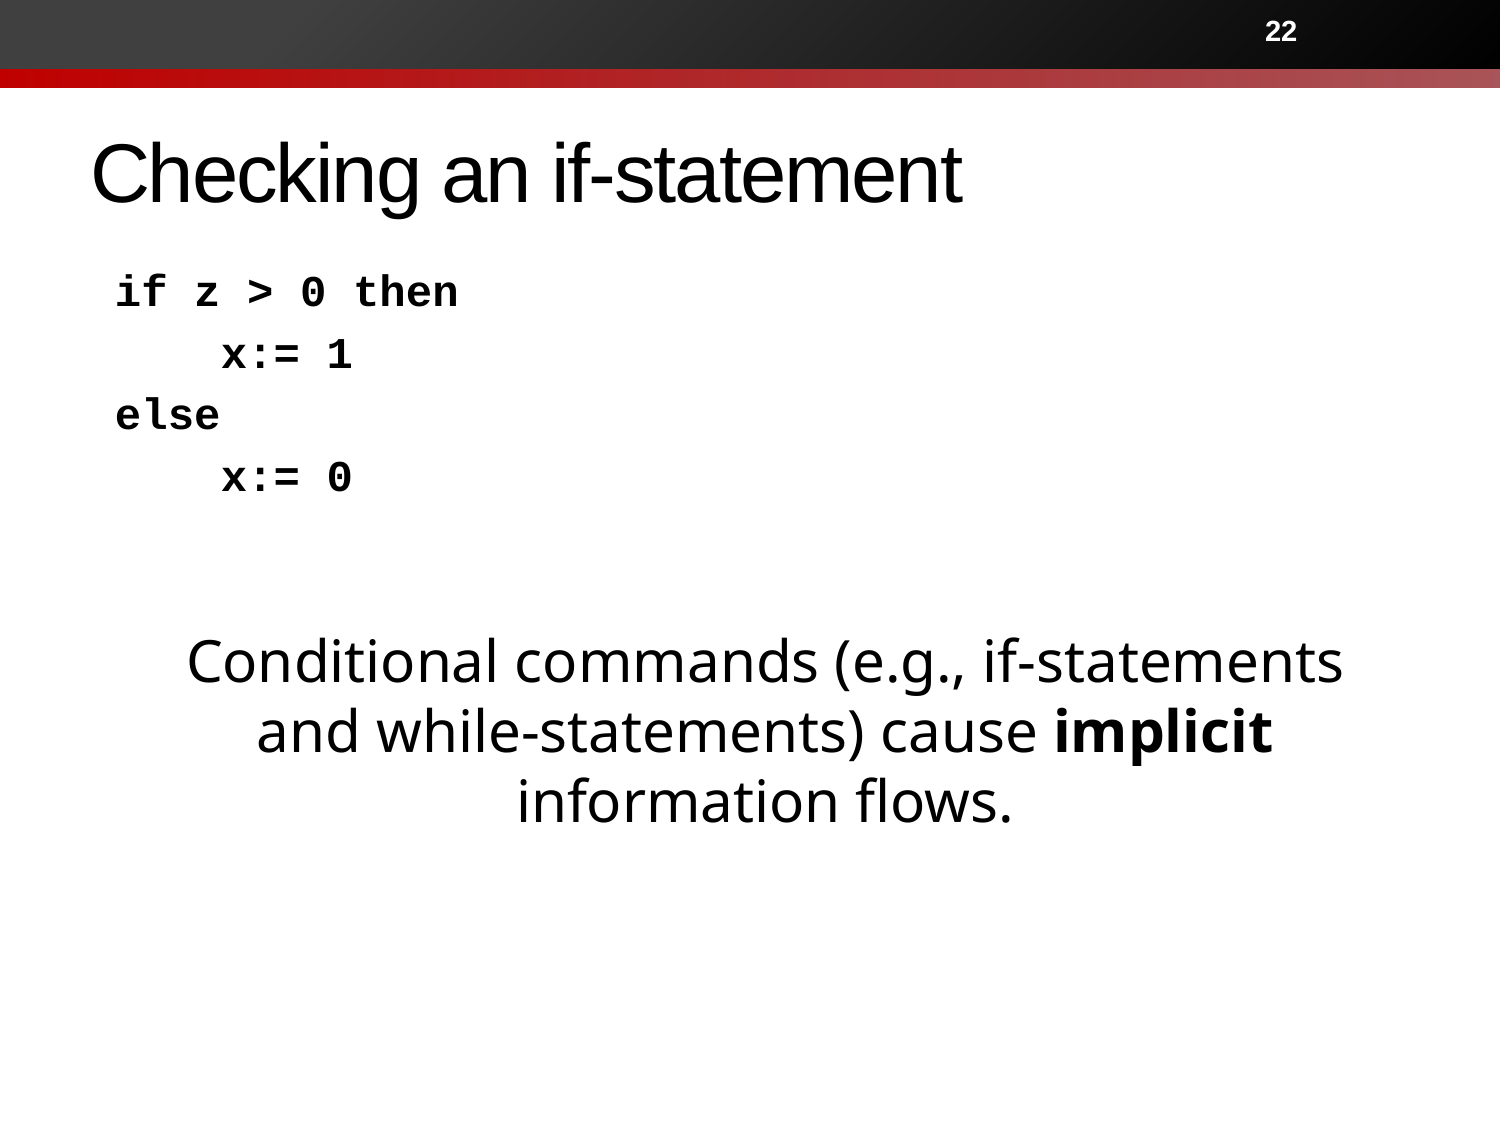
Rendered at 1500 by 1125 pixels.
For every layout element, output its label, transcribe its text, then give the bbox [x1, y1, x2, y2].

text_box if z > 0 then x:= 1 else x:= 0 [99, 255, 1450, 511]
slide_number 22 [1250, 3, 1425, 57]
text_box Conditional commands (e.g., if-statements and while-statements) cause implicit information flows. [130, 617, 1400, 842]
title Checking an if-statement [75, 87, 1425, 250]
